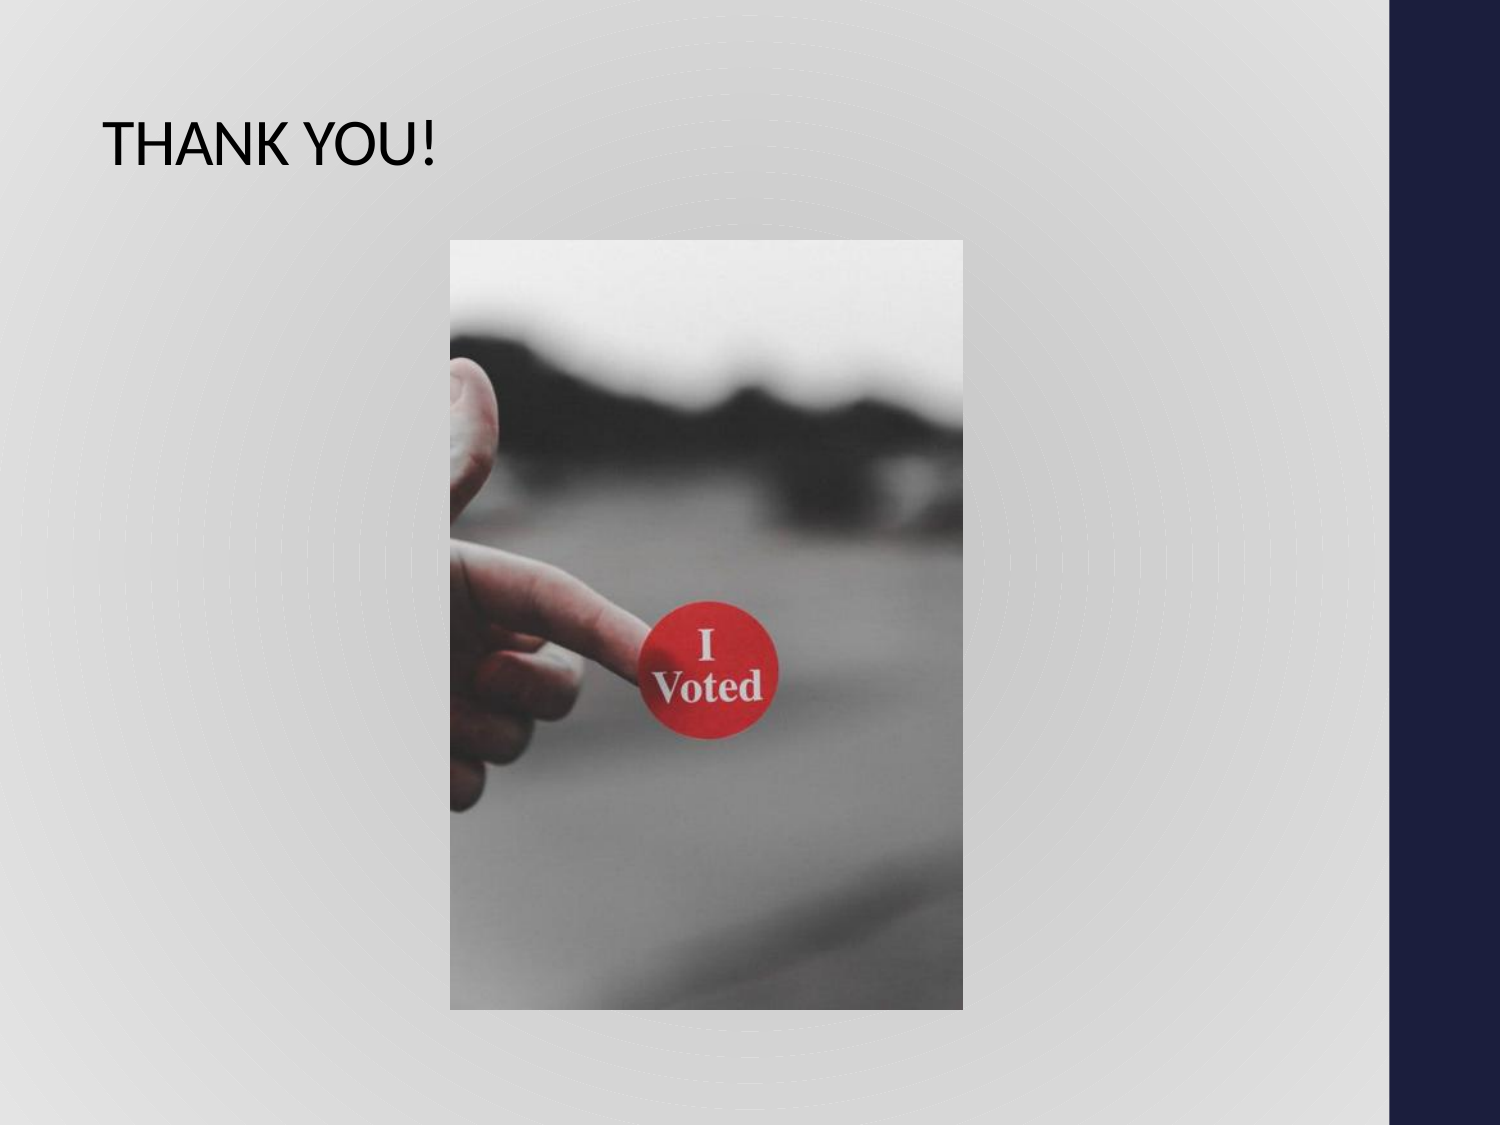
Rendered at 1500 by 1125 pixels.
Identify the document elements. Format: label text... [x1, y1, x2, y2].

picture [449, 240, 963, 1010]
title THANK YOU! [87, 0, 1281, 188]
